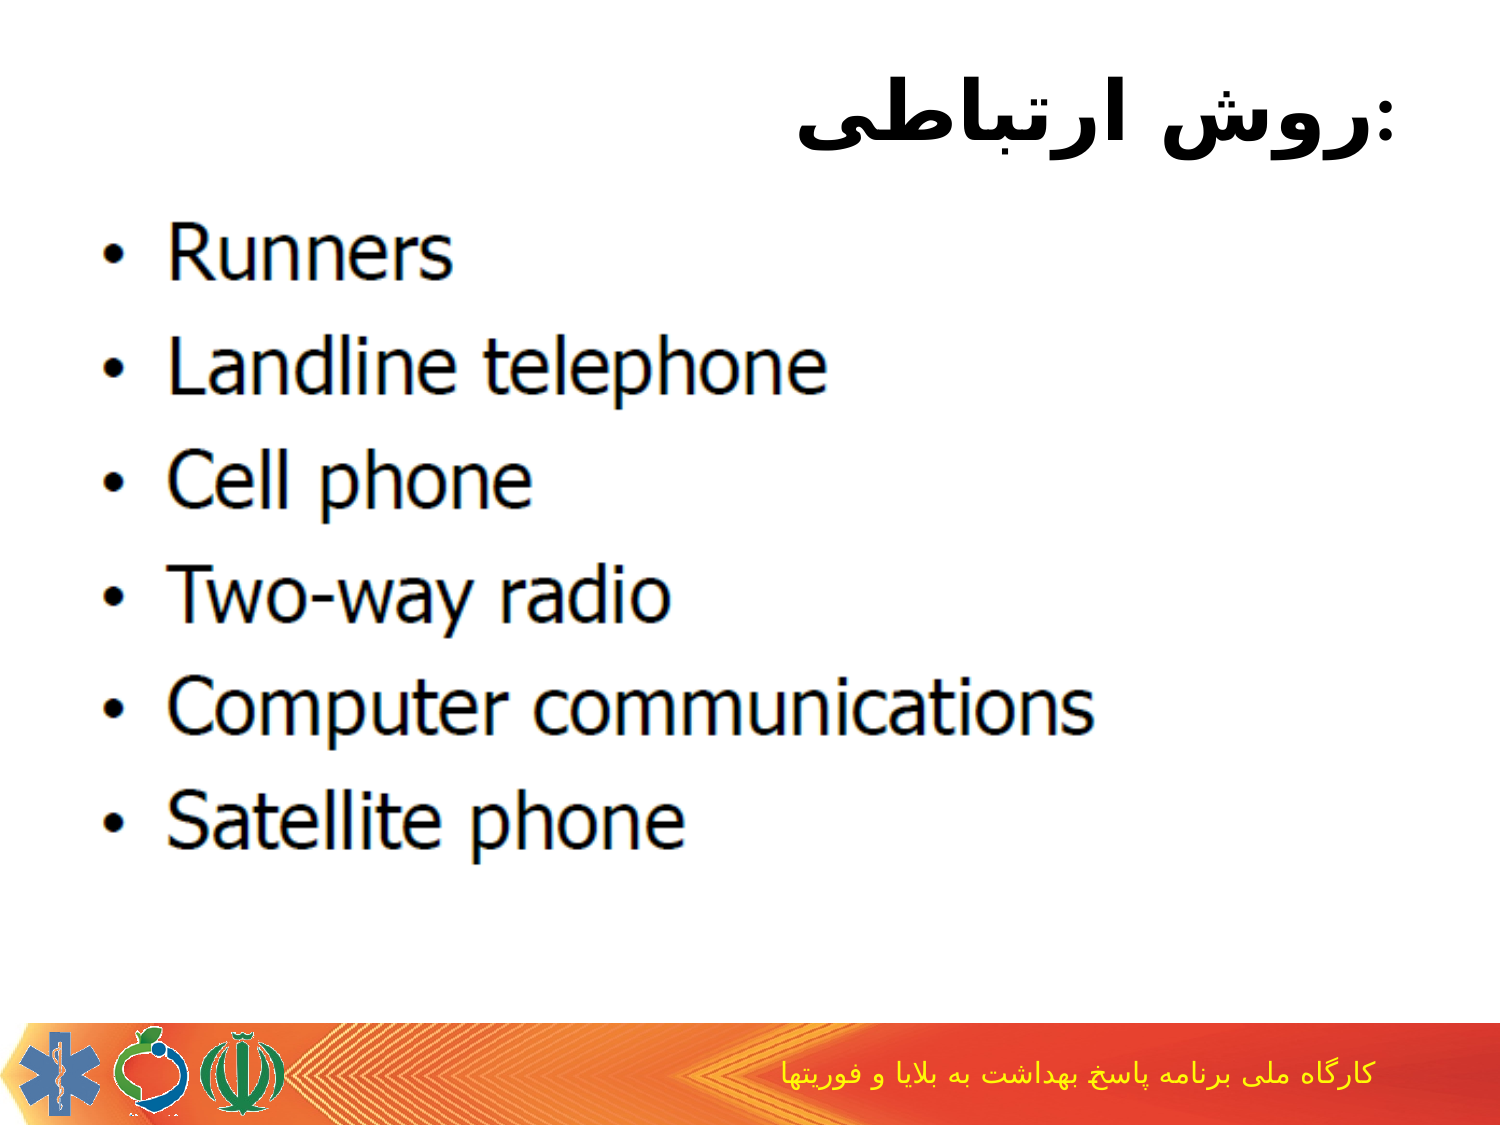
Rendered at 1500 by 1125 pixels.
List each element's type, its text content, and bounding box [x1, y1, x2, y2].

picture [0, 1023, 1500, 1125]
title روش ارتباطی: [137, 50, 1413, 188]
picture [87, 199, 1129, 919]
